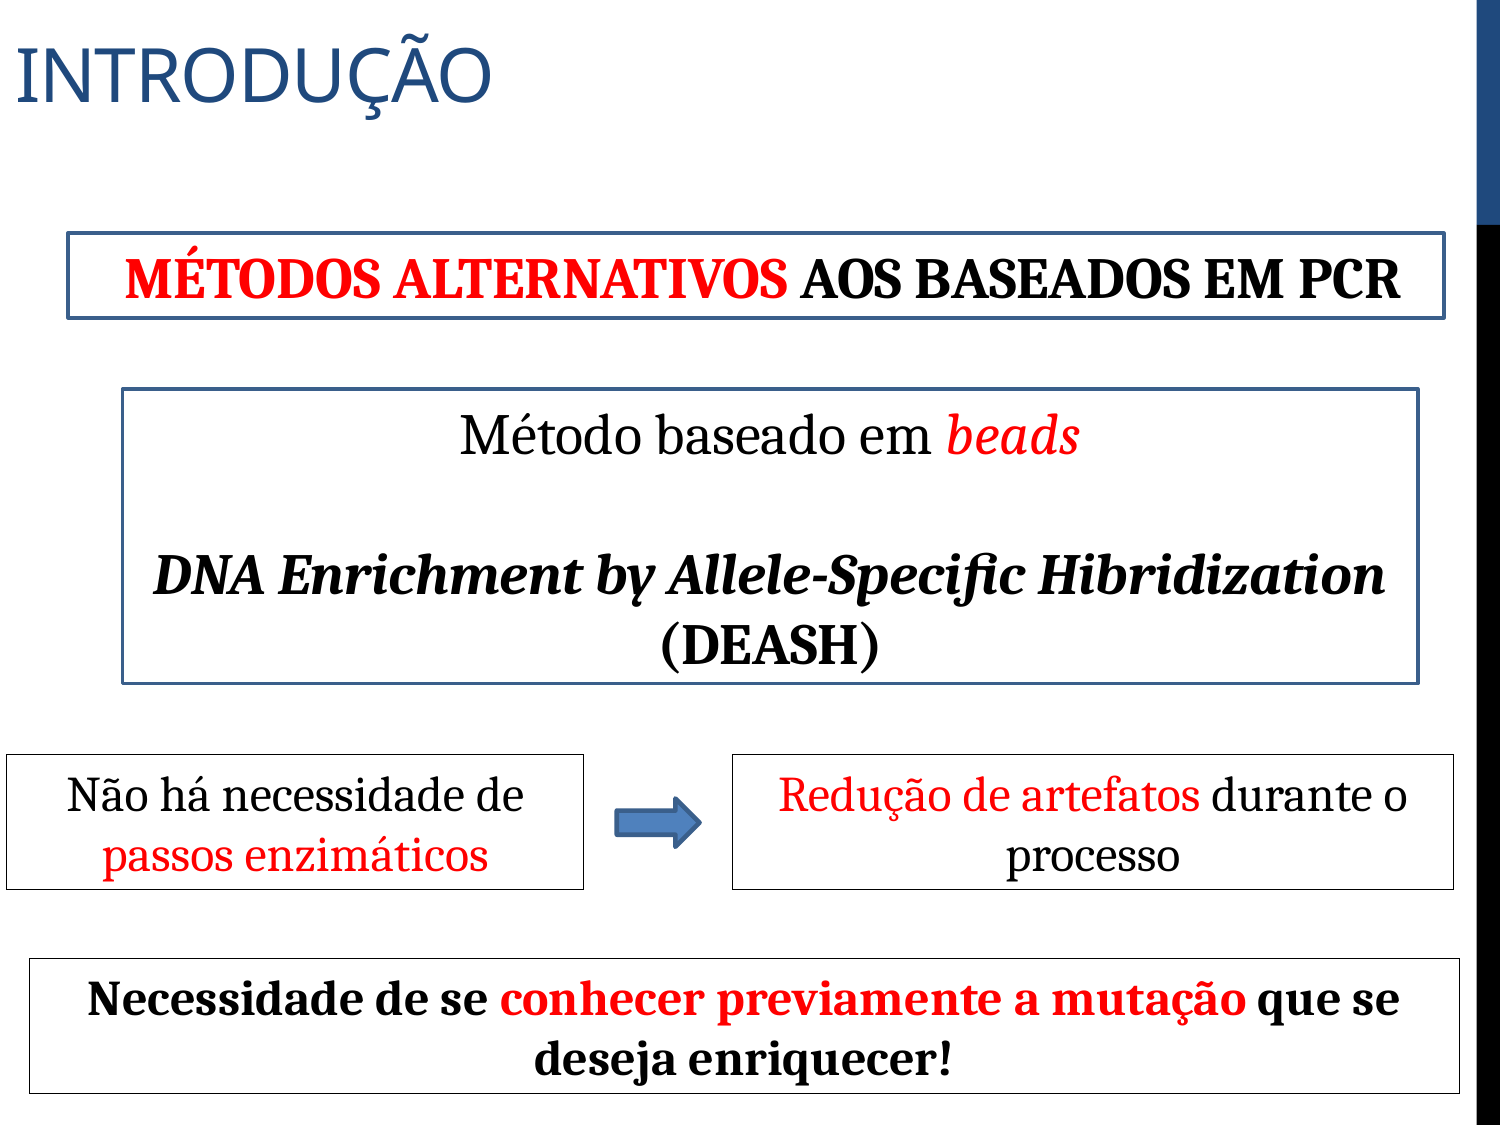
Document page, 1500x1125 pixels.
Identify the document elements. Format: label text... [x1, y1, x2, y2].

text_box Necessidade de se conhecer previamente a mutação que se deseja enriquecer! [29, 958, 1460, 1094]
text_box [6, 753, 1454, 892]
title Introdução [0, 16, 1471, 126]
text_box MÉTODOS ALTERNATIVOS AOS BASEADOS EM PCR [68, 233, 1444, 318]
text_box Método baseado em beads DNA Enrichment by Allele-Specific Hibridization (DEASH) [122, 388, 1418, 684]
